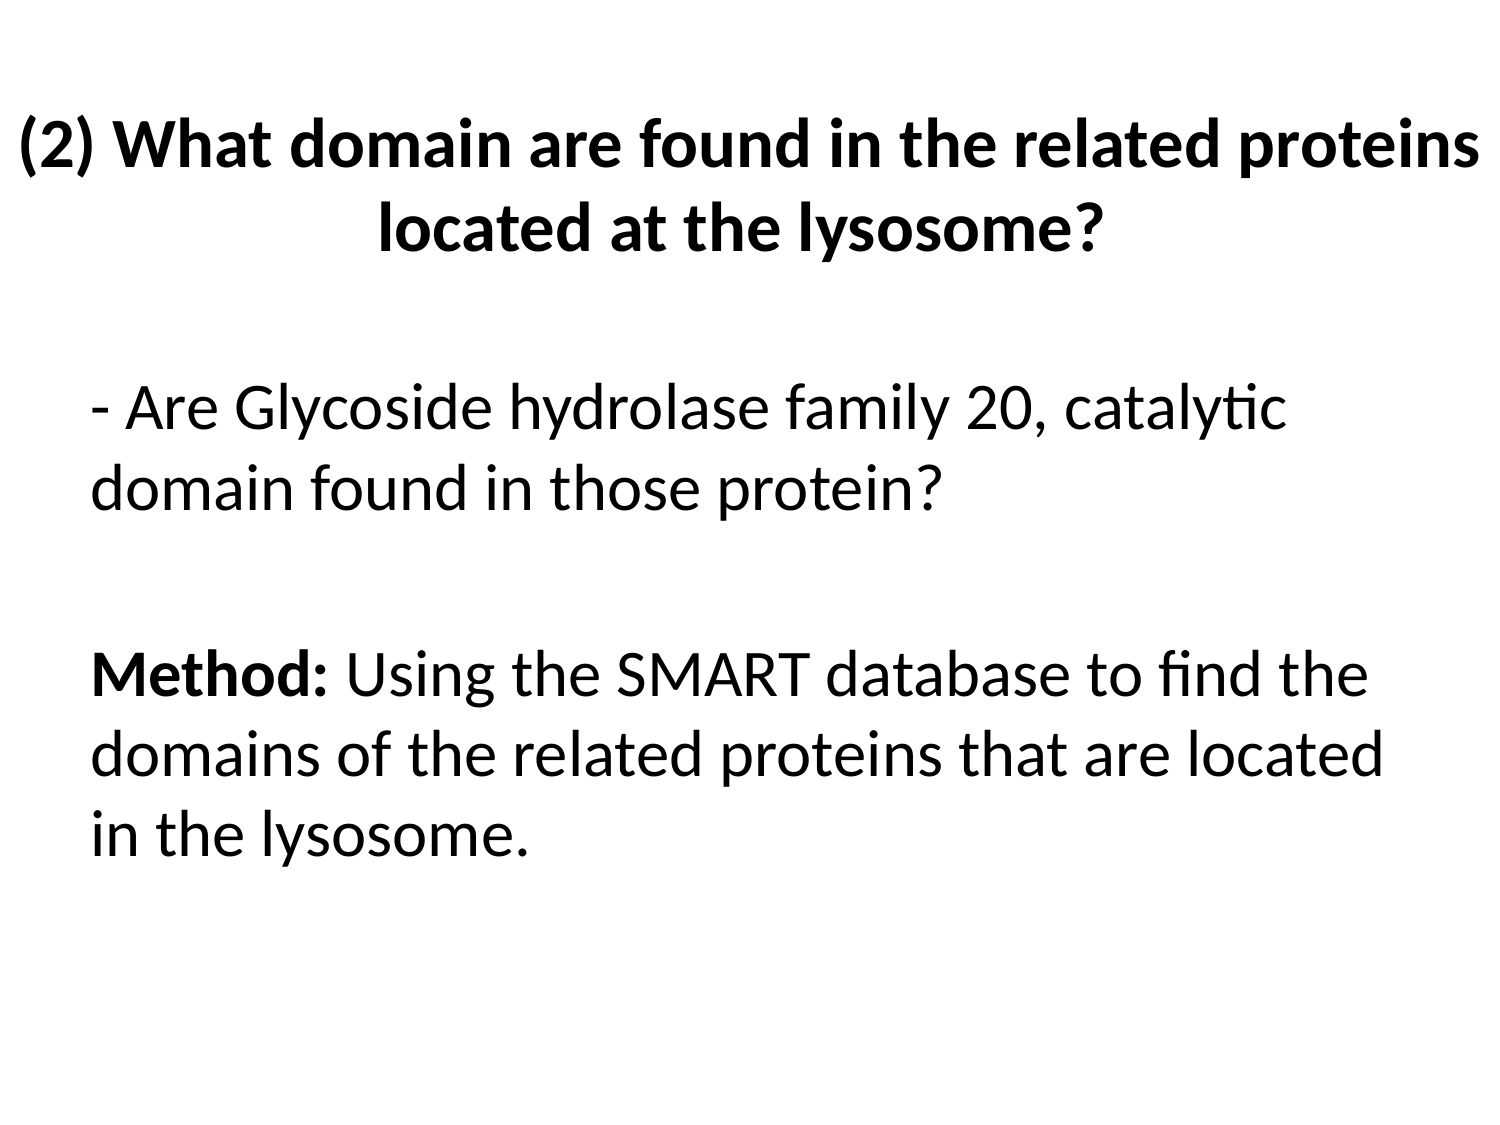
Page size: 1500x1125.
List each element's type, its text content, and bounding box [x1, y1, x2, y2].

title (2) What domain are found in the related proteins located at the lysosome? [0, 87, 1500, 275]
list - Are Glycoside hydrolase family 20, catalytic domain found in those protein? Method: Using the SMART database to find the domains of the related proteins that are located in the lysosome. [75, 262, 1425, 1005]
